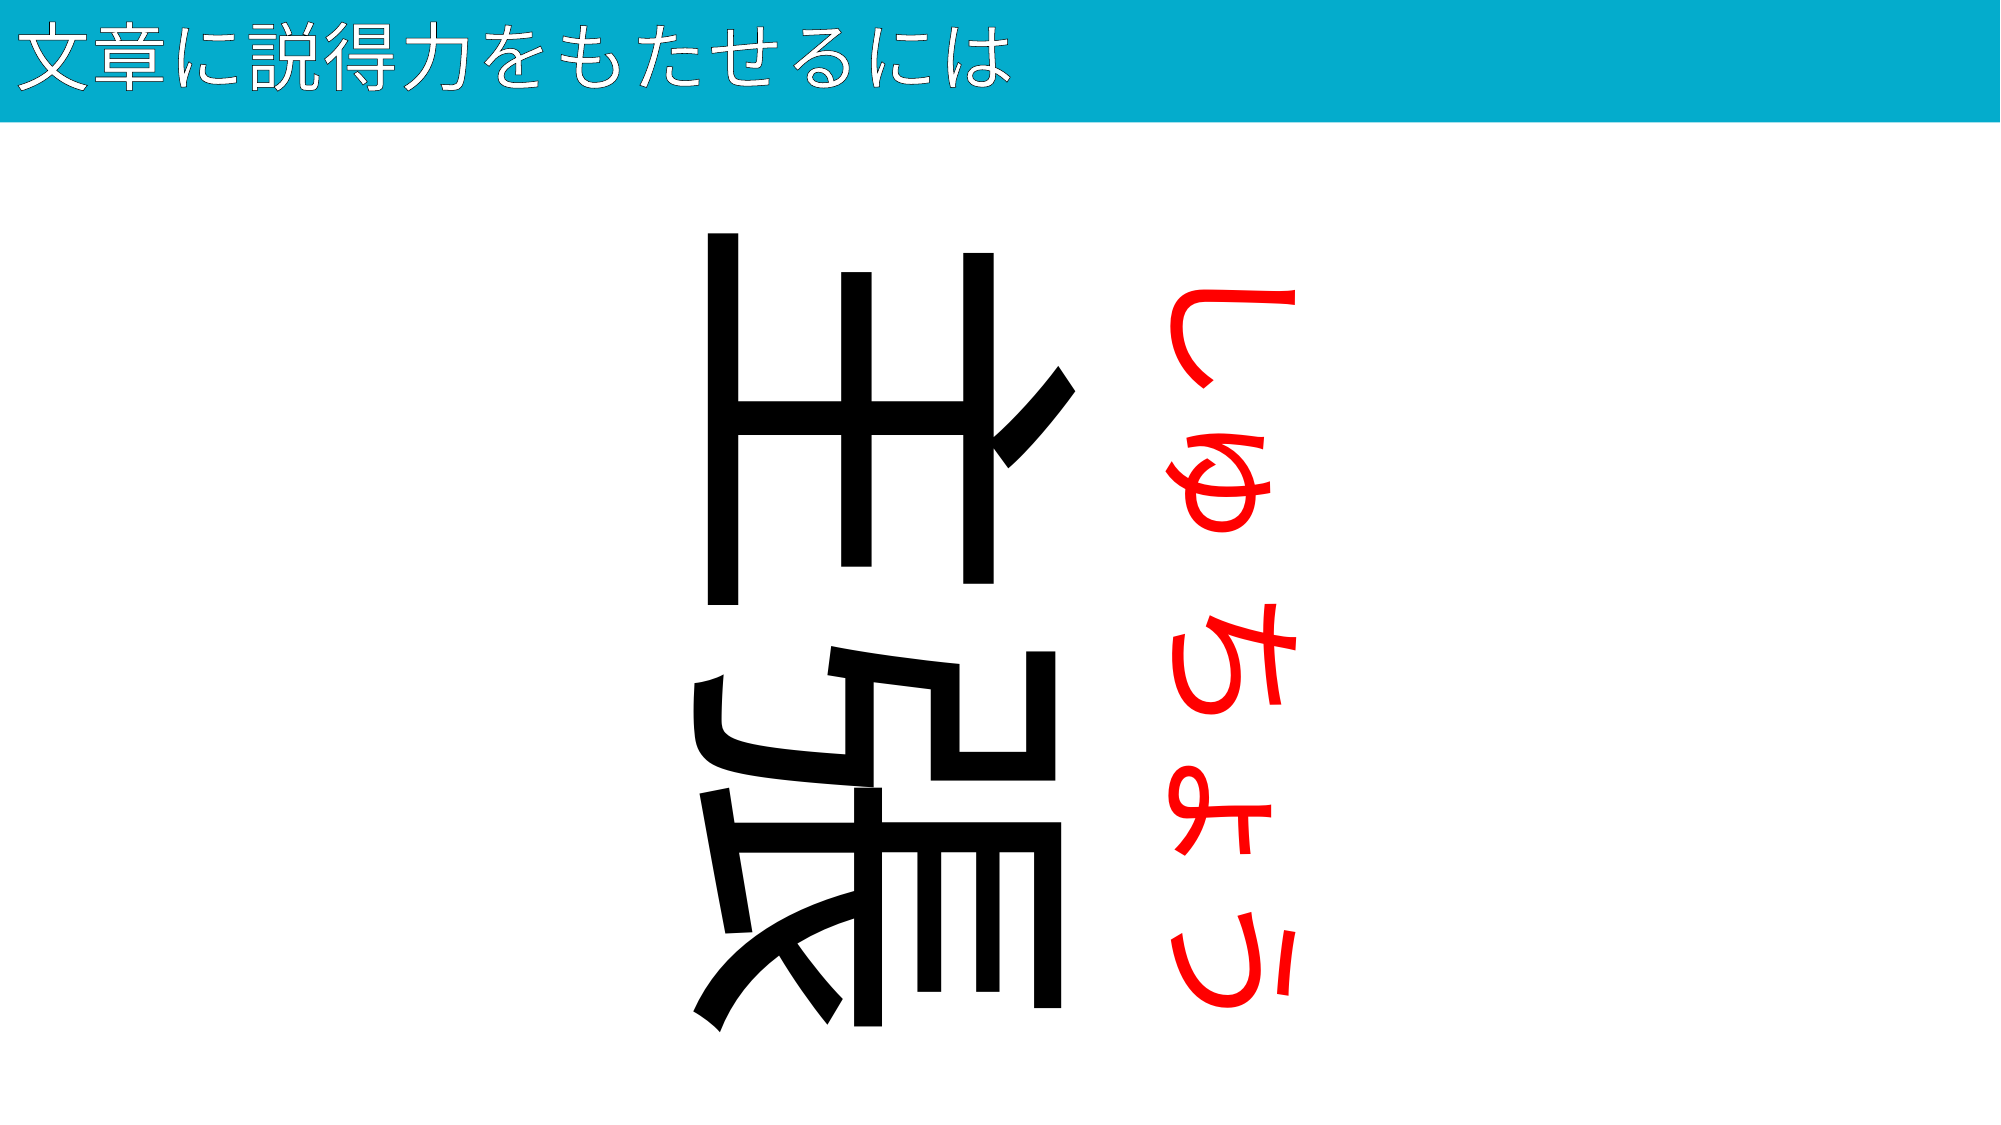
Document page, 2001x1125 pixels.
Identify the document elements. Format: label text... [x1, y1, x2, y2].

slide_number 4 [1712, 0, 2000, 123]
text_box しゅ ちょう [1124, 239, 1337, 1088]
title 文章に説得力をもたせるには [0, 0, 1712, 123]
text_box 主張 [616, 195, 1152, 1125]
